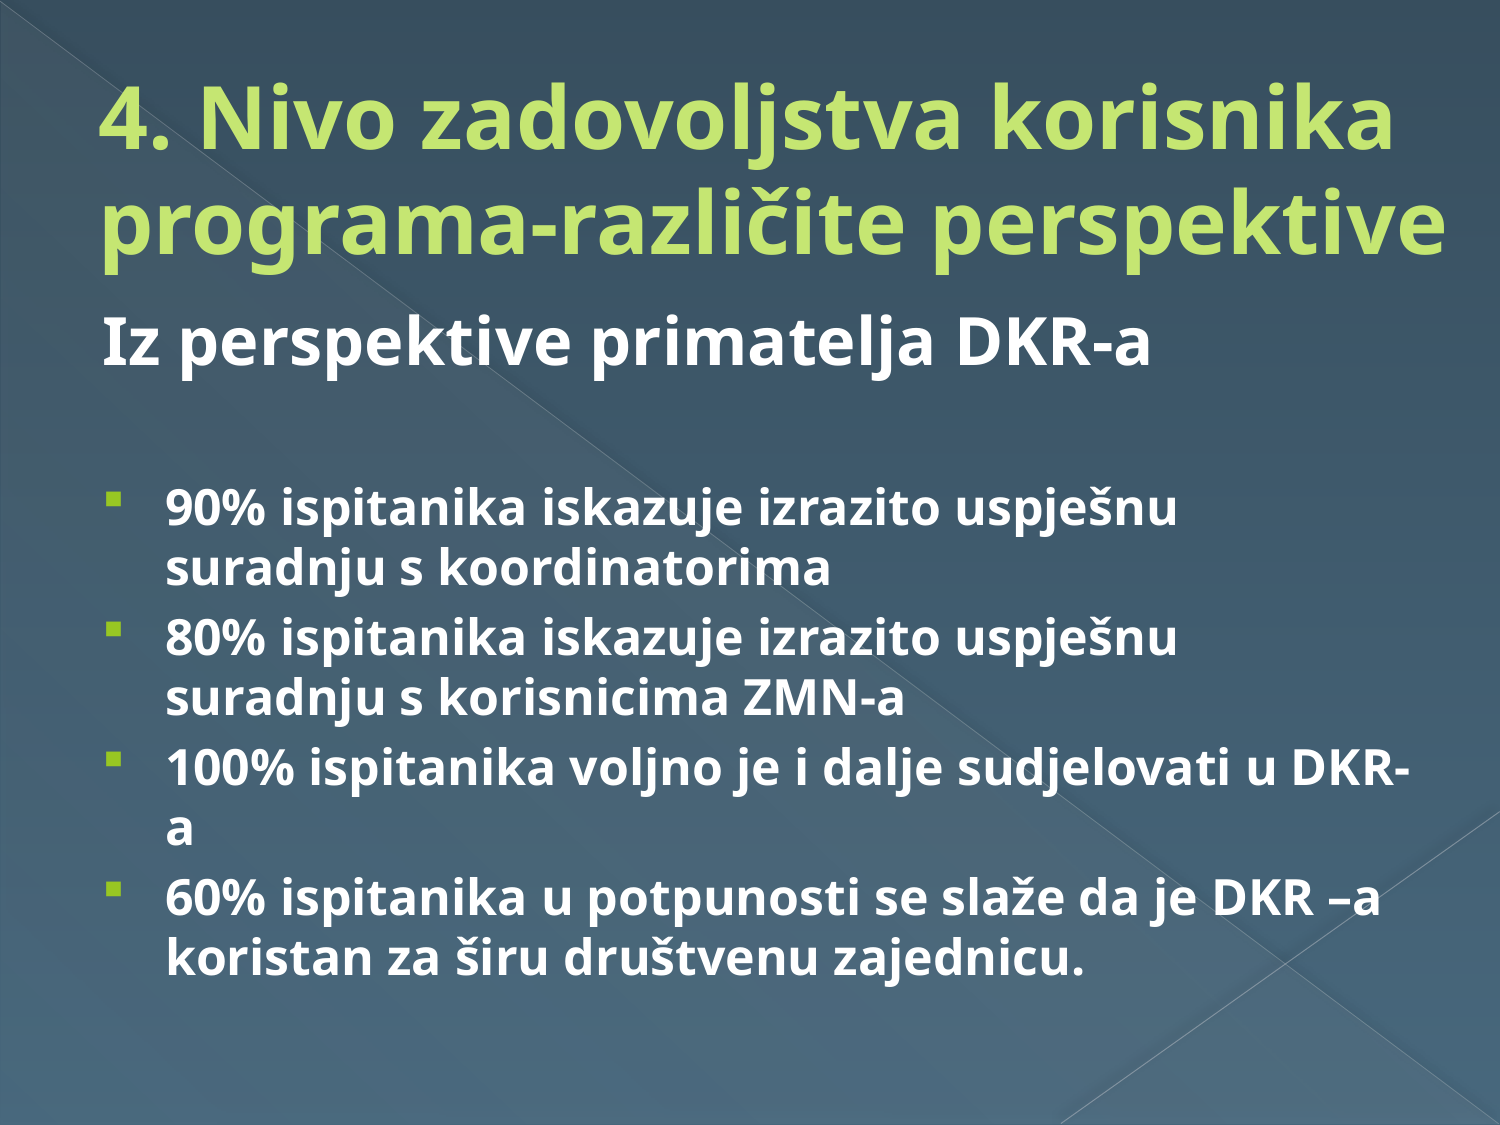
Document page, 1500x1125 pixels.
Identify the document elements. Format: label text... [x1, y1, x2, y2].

title 4. Nivo zadovoljstva korisnika programa-različite perspektive [4, 19, 1500, 315]
list Iz perspektive primatelja DKR-a 90% ispitanika iskazuje izrazito uspješnu suradnju s koordinatorima 80% ispitanika iskazuje izrazito uspješnu suradnju s korisnicima ZMN-a 100% ispitanika voljno je i dalje sudjelovati u DKR-a 60% ispitanika u potpunosti se slaže da je DKR –a koristan za širu društvenu zajednicu. [76, 290, 1427, 1041]
